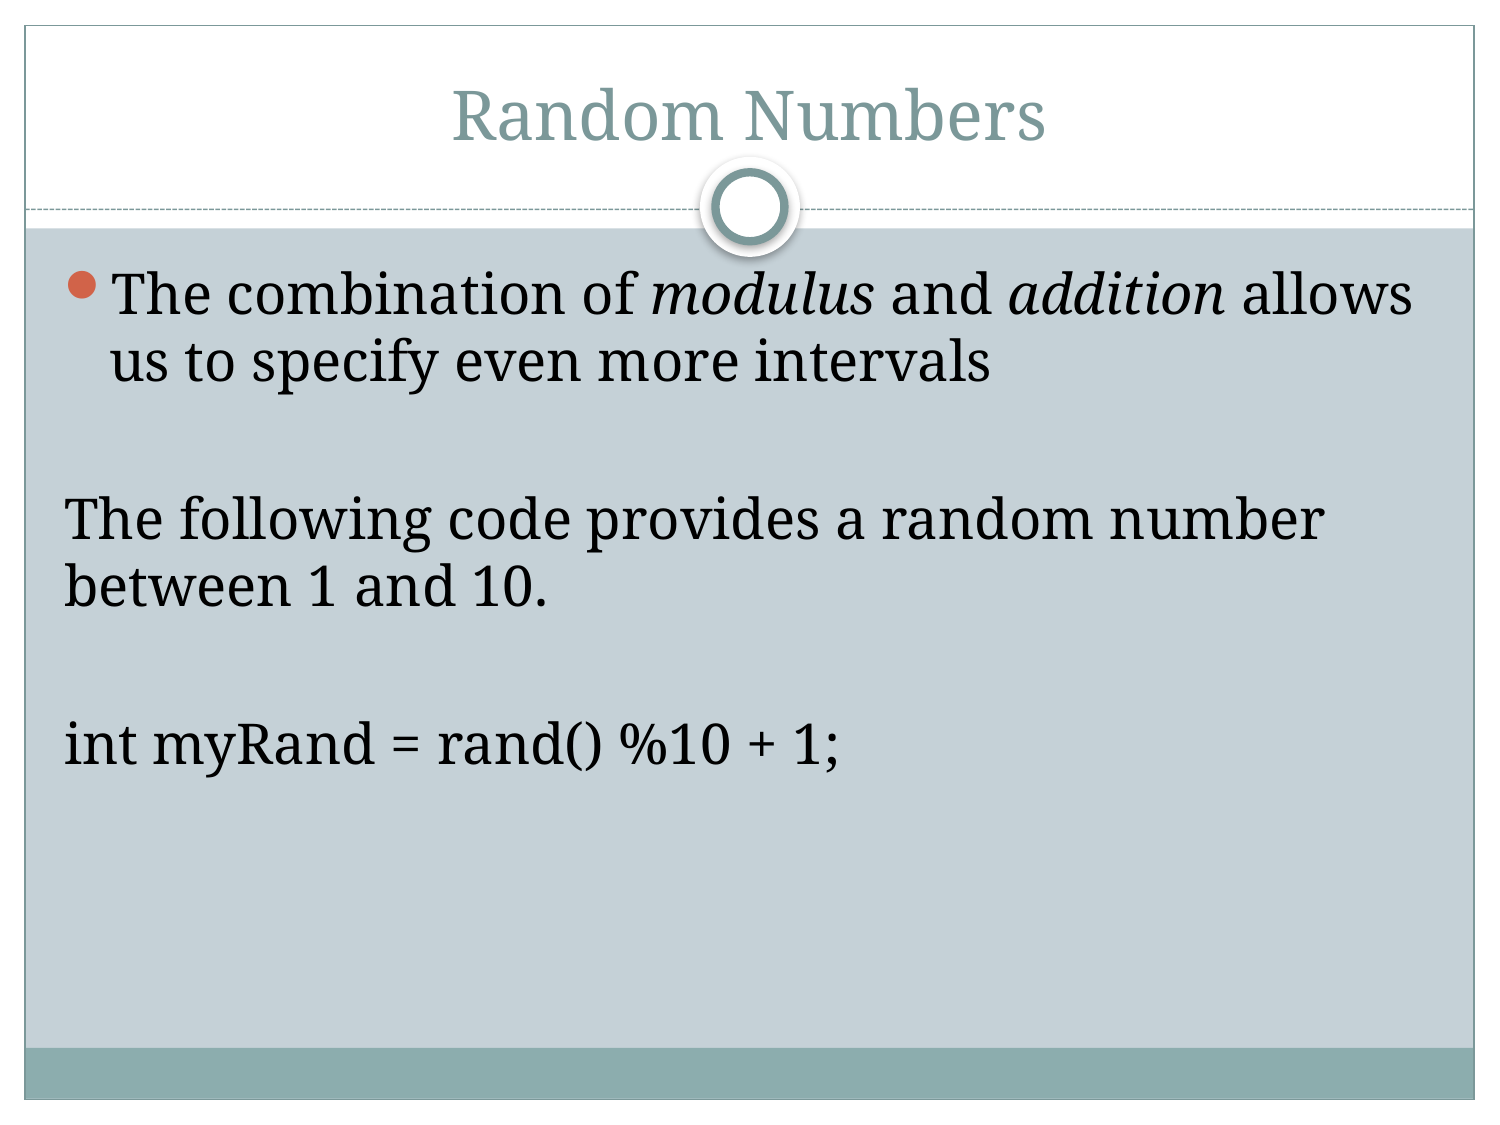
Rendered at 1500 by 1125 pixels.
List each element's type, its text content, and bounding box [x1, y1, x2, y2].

title Random Numbers [49, 37, 1450, 162]
list The combination of modulus and addition allows us to specify even more intervals The following code provides a random number between 1 and 10. int myRand = rand() %10 + 1; [49, 250, 1445, 1001]
